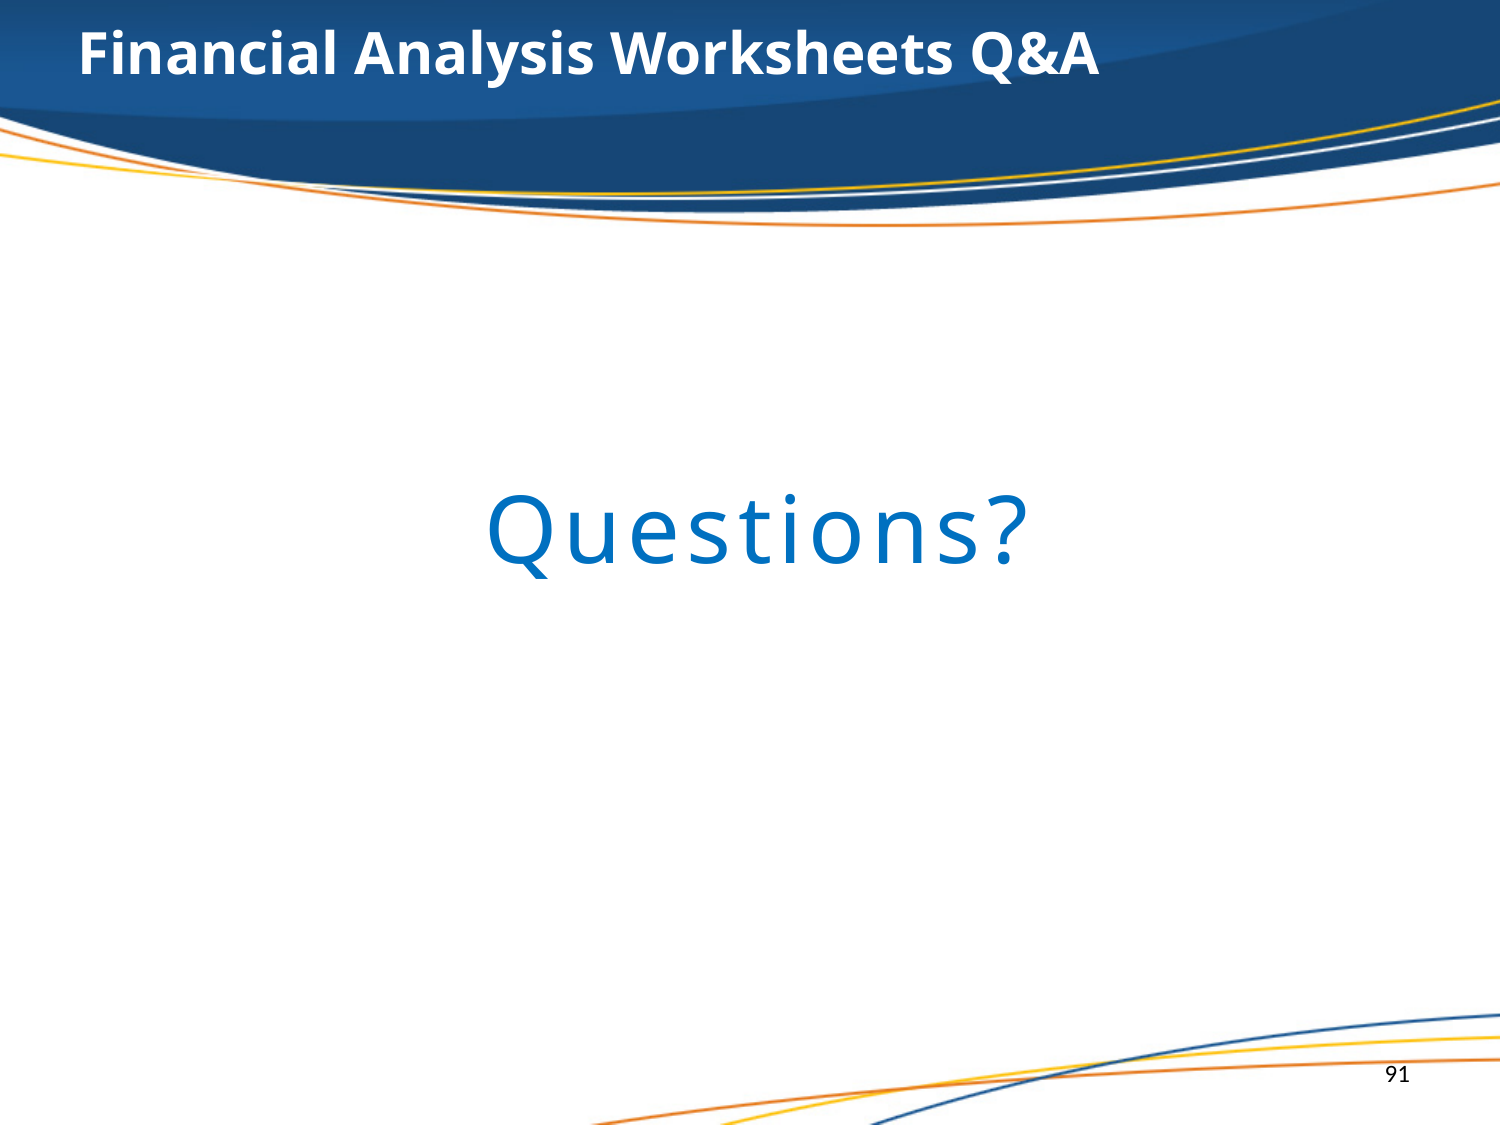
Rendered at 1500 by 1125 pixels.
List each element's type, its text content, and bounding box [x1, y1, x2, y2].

text_box Questions? [199, 462, 1313, 590]
text_box Financial Analysis Worksheets Q&A [62, 8, 1443, 196]
picture [0, 0, 1500, 1125]
slide_number 91 [1074, 1042, 1425, 1103]
